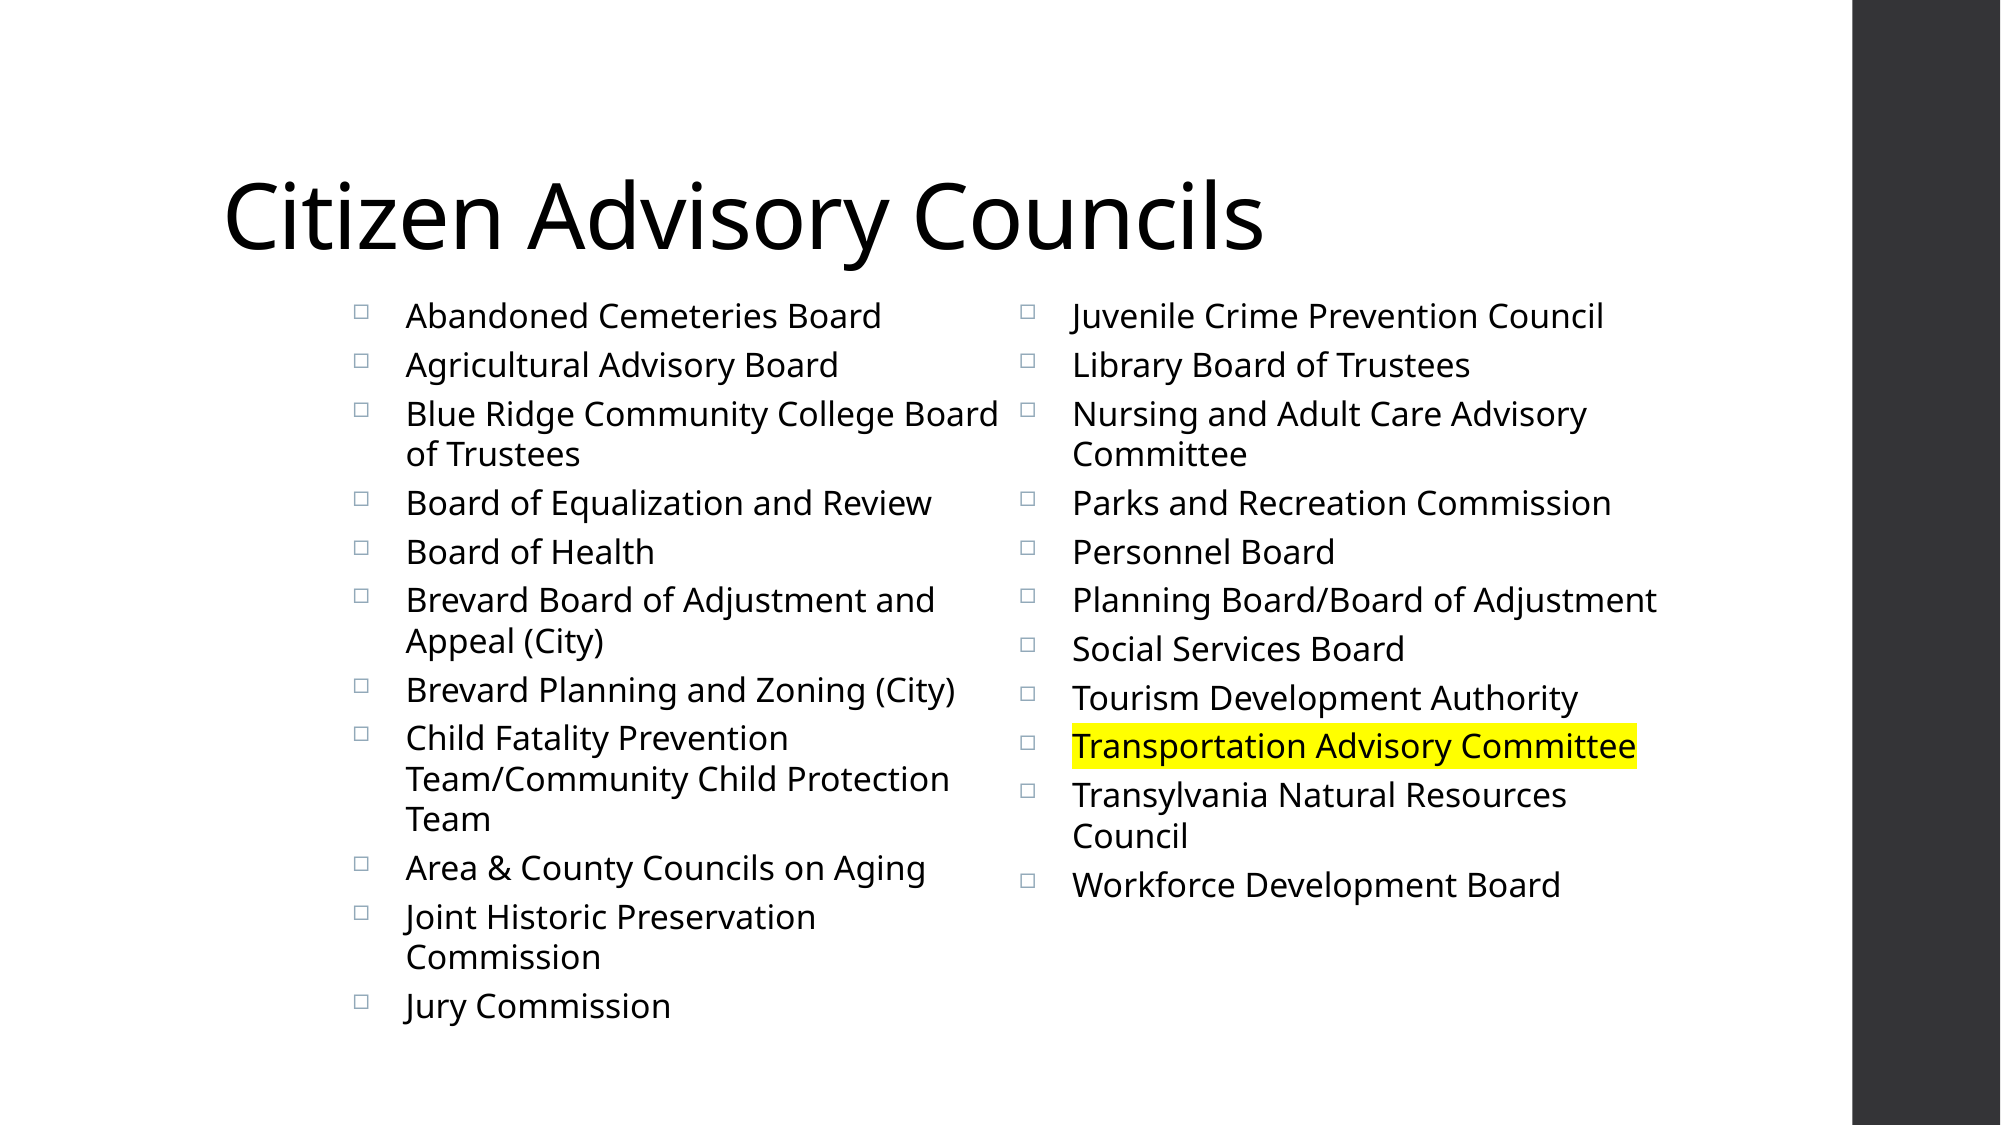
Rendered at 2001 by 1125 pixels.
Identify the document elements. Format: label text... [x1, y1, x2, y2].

text_box Abandoned Cemeteries Board Agricultural Advisory Board Blue Ridge Community College Board of Trustees Board of Equalization and Review Board of Health Brevard Board of Adjustment and Appeal (City) Brevard Planning and Zoning (City) Child Fatality Prevention Team/Community Child Protection Team Area & County Councils on Aging Joint Historic Preservation Commission Jury Commission Juvenile Crime Prevention Council Library Board of Trustees Nursing and Adult Care Advisory Committee Parks and Recreation Commission Personnel Board Planning Board/Board of Adjustment Social Services Board Tourism Development Authority Transportation Advisory Committee Transylvania Natural Resources Council Workforce Development Board [337, 287, 1700, 1038]
title Citizen Advisory Councils [206, 60, 1797, 278]
